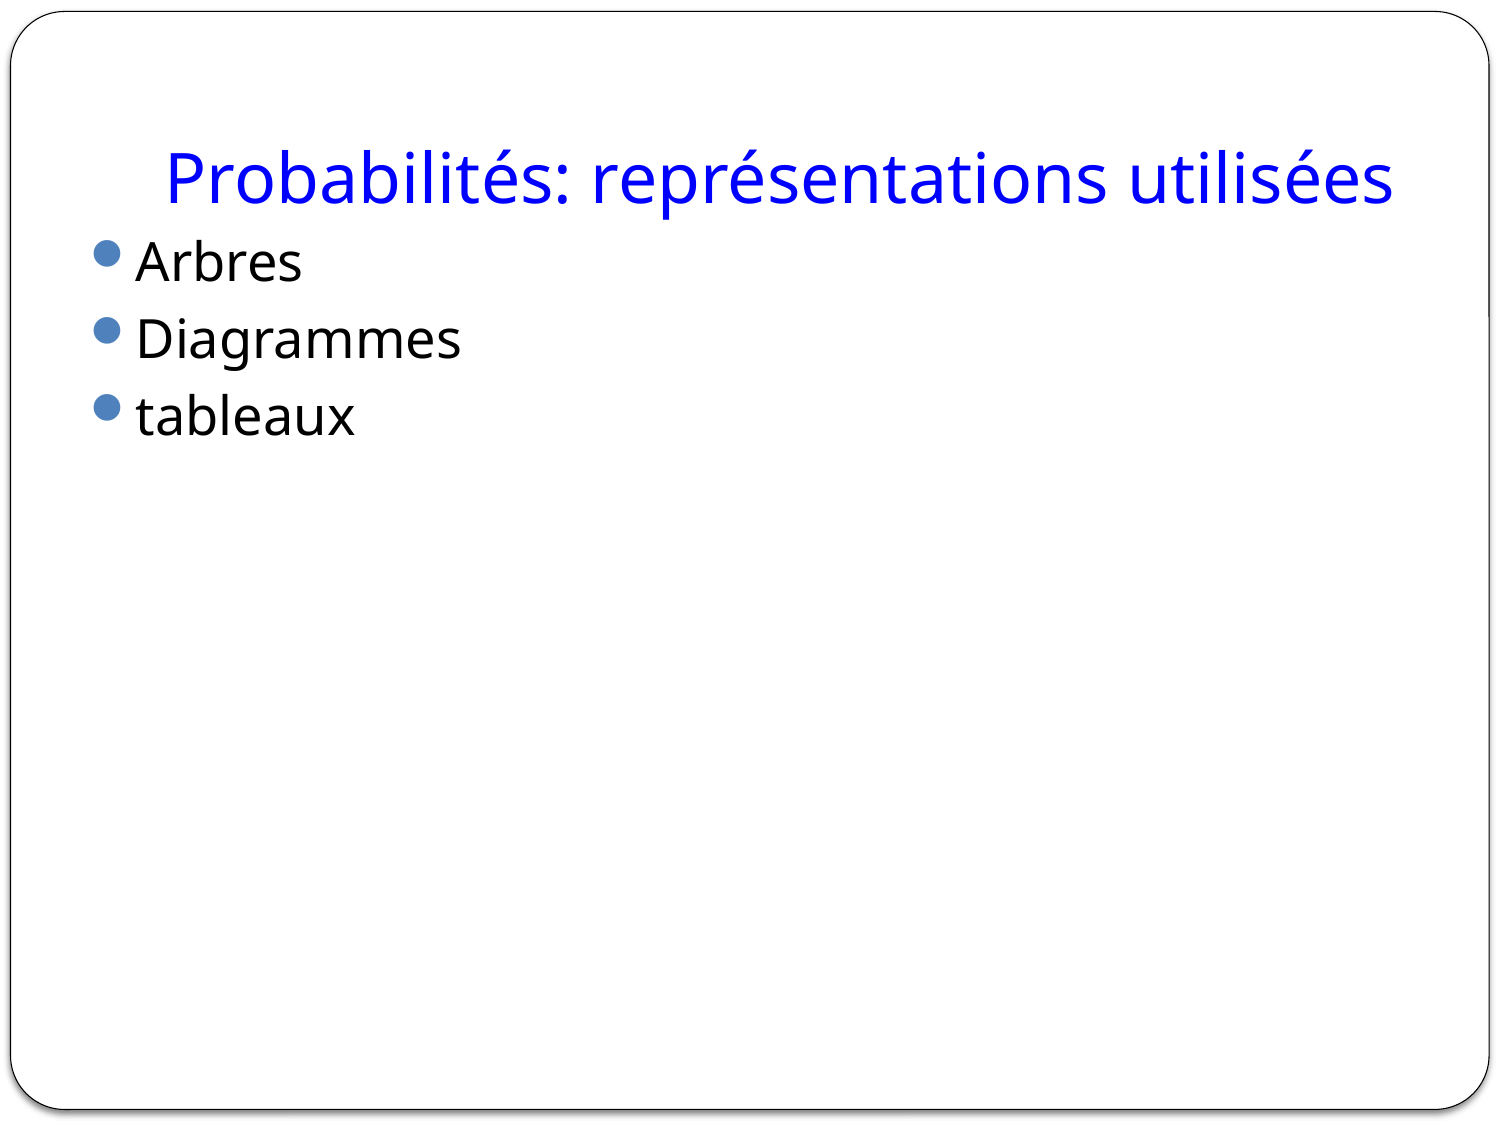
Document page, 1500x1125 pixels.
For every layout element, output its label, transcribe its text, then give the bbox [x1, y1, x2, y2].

title Probabilités: représentations utilisées [150, 45, 1425, 219]
list Arbres Diagrammes tableaux [75, 219, 1425, 1039]
